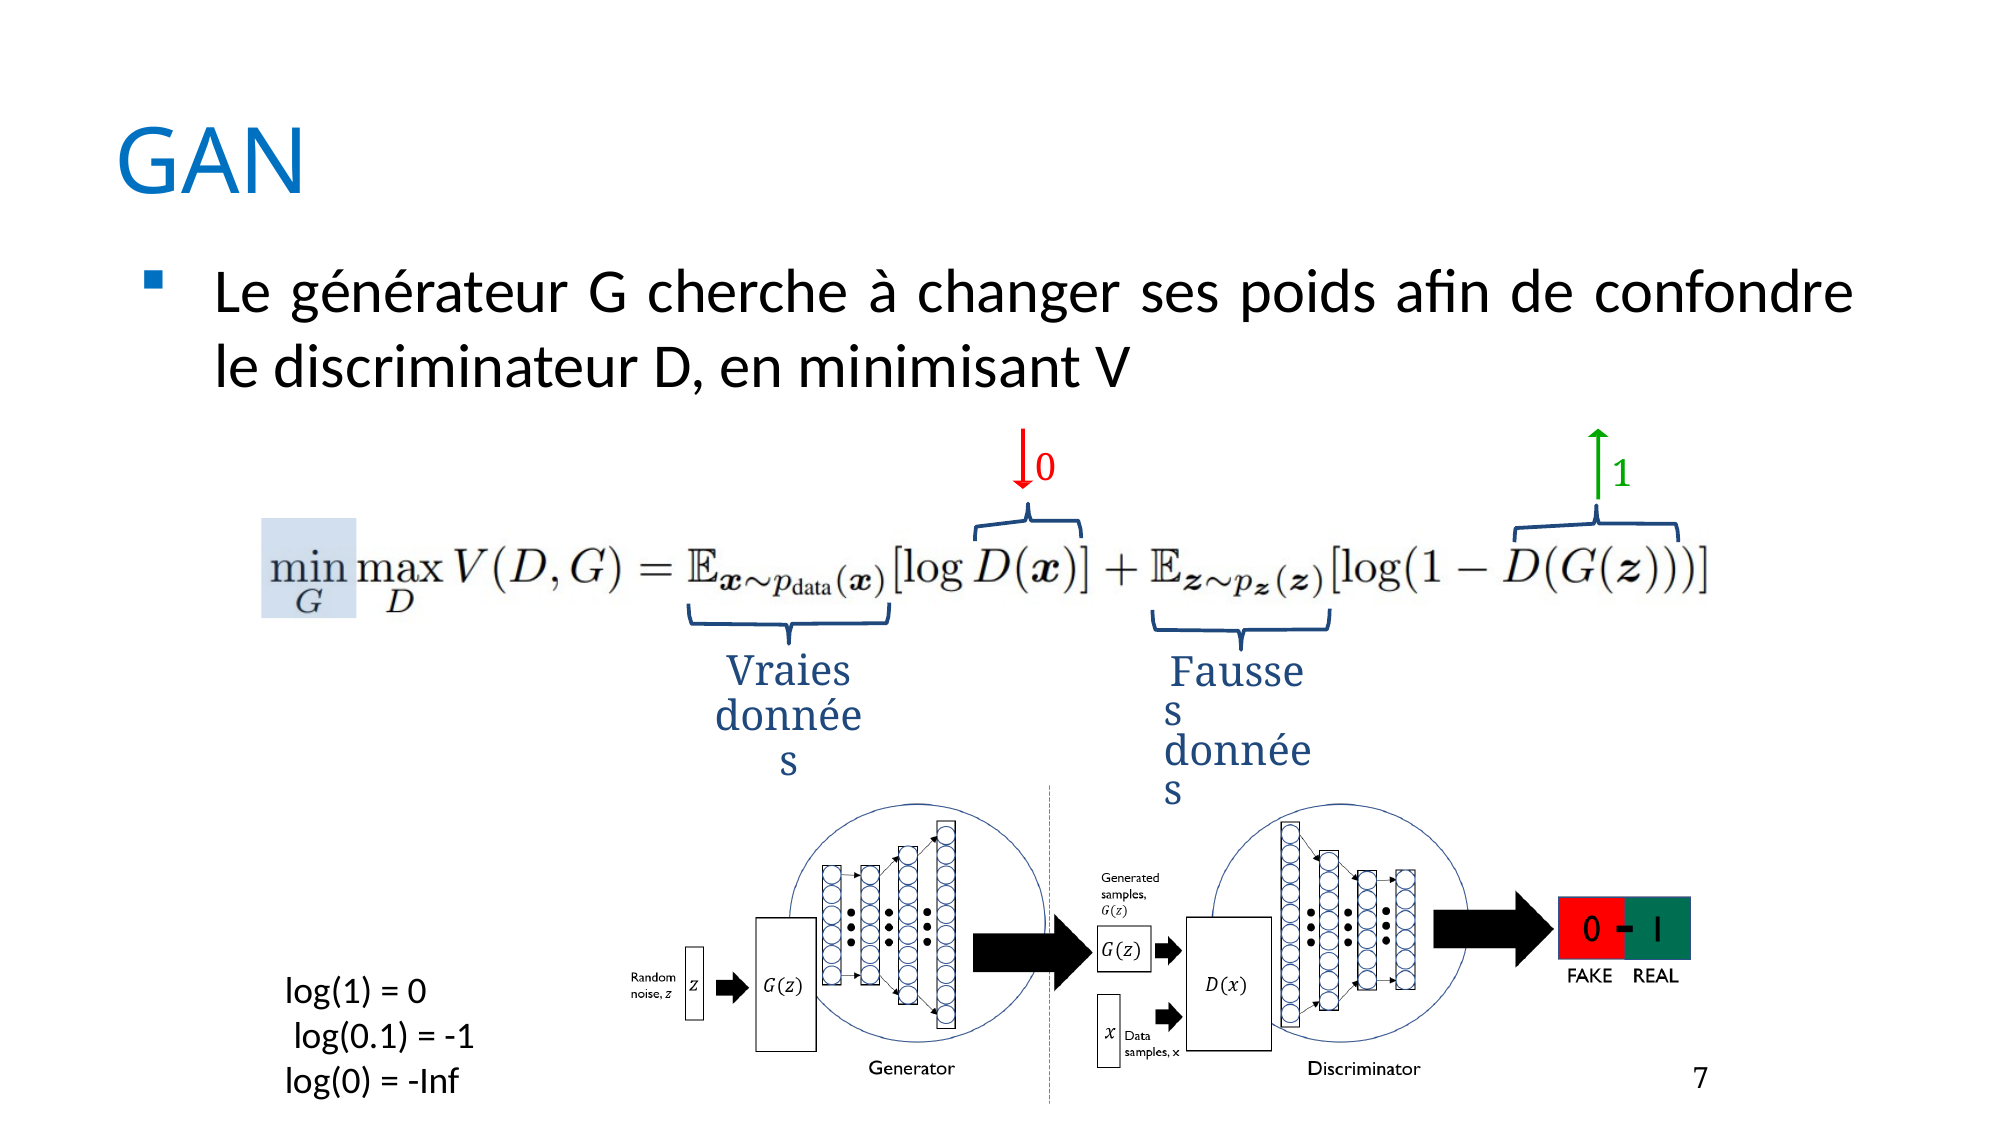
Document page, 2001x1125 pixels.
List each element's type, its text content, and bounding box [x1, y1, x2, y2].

text_box Fausses données [1161, 654, 1321, 784]
text_box [688, 602, 890, 644]
picture [621, 785, 1691, 1104]
text_box Vraies données [709, 649, 869, 784]
text_box [259, 516, 358, 620]
text_box Le générateur G cherche à changer ses poids afin de confondre le discriminateur D, en minimisant V [137, 250, 1856, 401]
text_box 1 [1609, 448, 1633, 494]
text_box 7 [1695, 1059, 1710, 1095]
text_box log(1) = 0 log(0.1) = -1 log(0) = -Inf [284, 965, 511, 1101]
text_box GAN [112, 101, 335, 212]
text_box [975, 503, 1082, 542]
text_box [258, 511, 1710, 624]
text_box 0 [1032, 442, 1056, 489]
text_box [1514, 505, 1679, 543]
text_box [1152, 608, 1330, 650]
text_box [1587, 428, 1609, 500]
text_box [1012, 428, 1034, 489]
